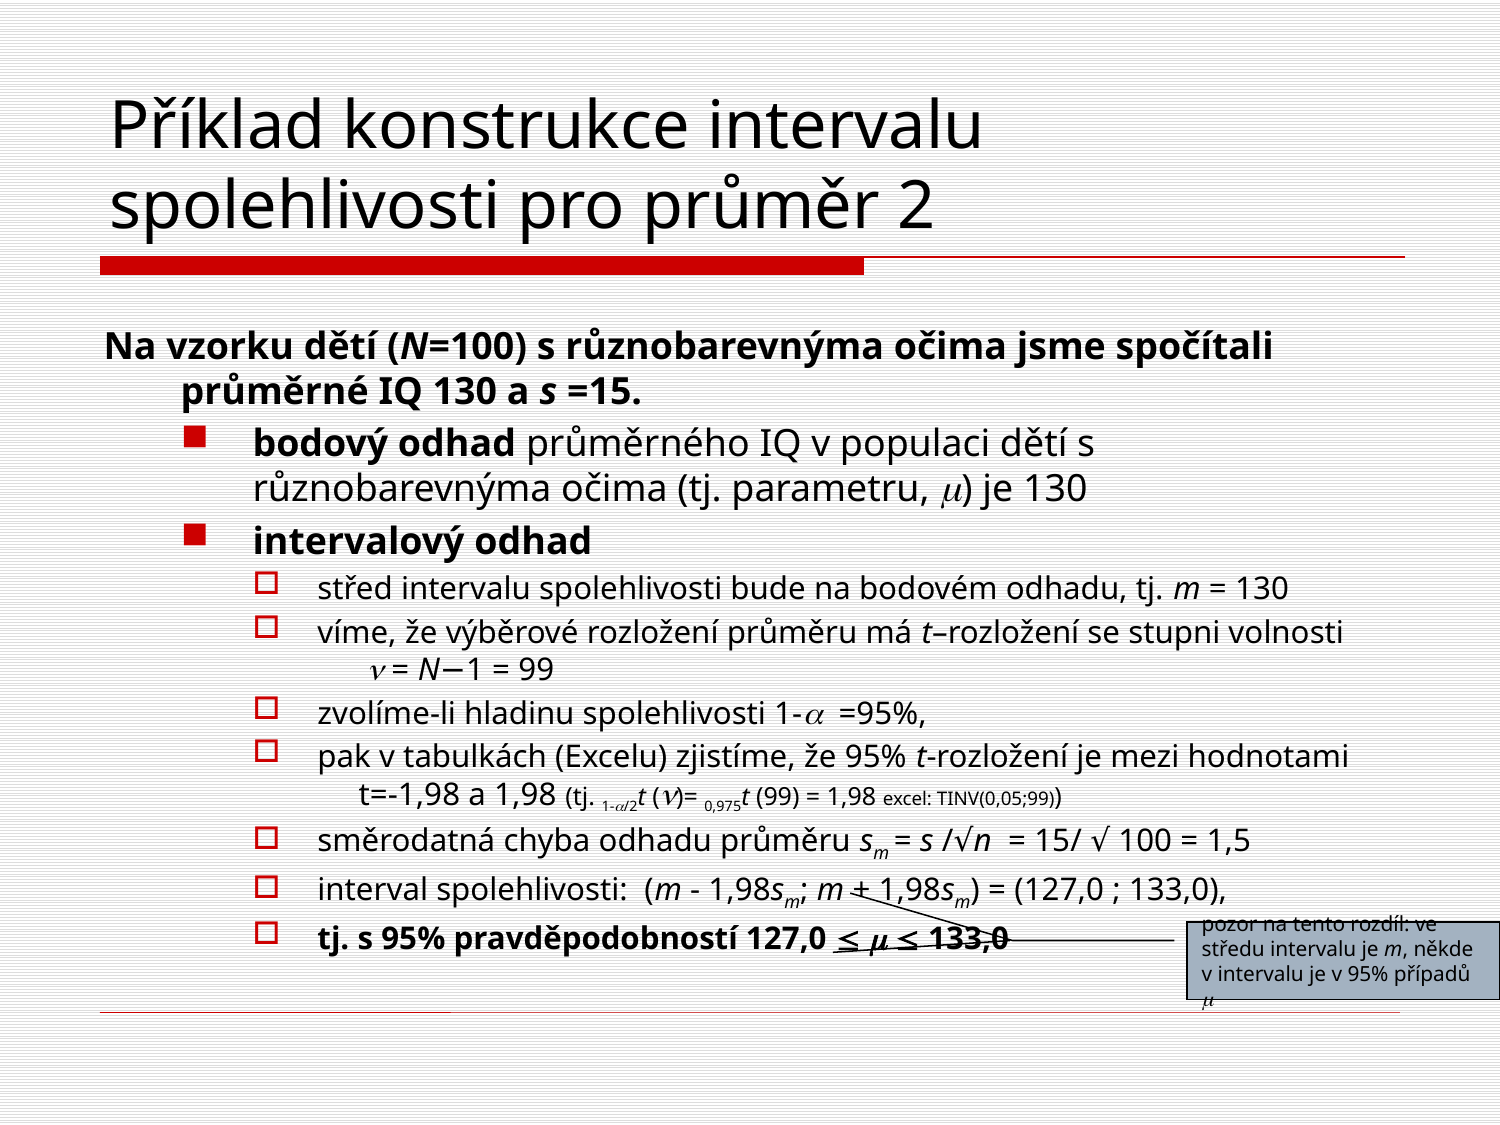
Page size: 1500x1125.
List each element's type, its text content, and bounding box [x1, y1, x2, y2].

list Na vzorku dětí (N=100) s různobarevnýma očima jsme spočítali průměrné IQ 130 a s =15. bodový odhad průměrného IQ v populaci dětí s různobarevnýma očima (tj. parametru, m) je 130 intervalový odhad střed intervalu spolehlivosti bude na bodovém odhadu, tj. m = 130 víme, že výběrové rozložení průměru má t–rozložení se stupni volnosti n = N−1 = 99 zvolíme-li hladinu spolehlivosti 1-a =95%, pak v tabulkách (Excelu) zjistíme, že 95% t-rozložení je mezi hodnotami t=-1,98 a 1,98 (tj. 1-a/2t (n)= 0,975t (99) = 1,98 excel: TINV(0,05;99)) směrodatná chyba odhadu průměru sm = s /√n = 15/ √ 100 = 1,5 interval spolehlivosti: (m - 1,98sm; m + 1,98sm) = (127,0 ; 133,0), tj. s 95% pravděpodobností 127,0  m  133,0 [88, 314, 1402, 1083]
title Příklad konstrukce intervalu spolehlivosti pro průměr 2 [93, 49, 1407, 250]
text_box pozor na tento rozdíl: ve středu intervalu je m, někde v intervalu je v 95% případů m [1186, 921, 1500, 1000]
